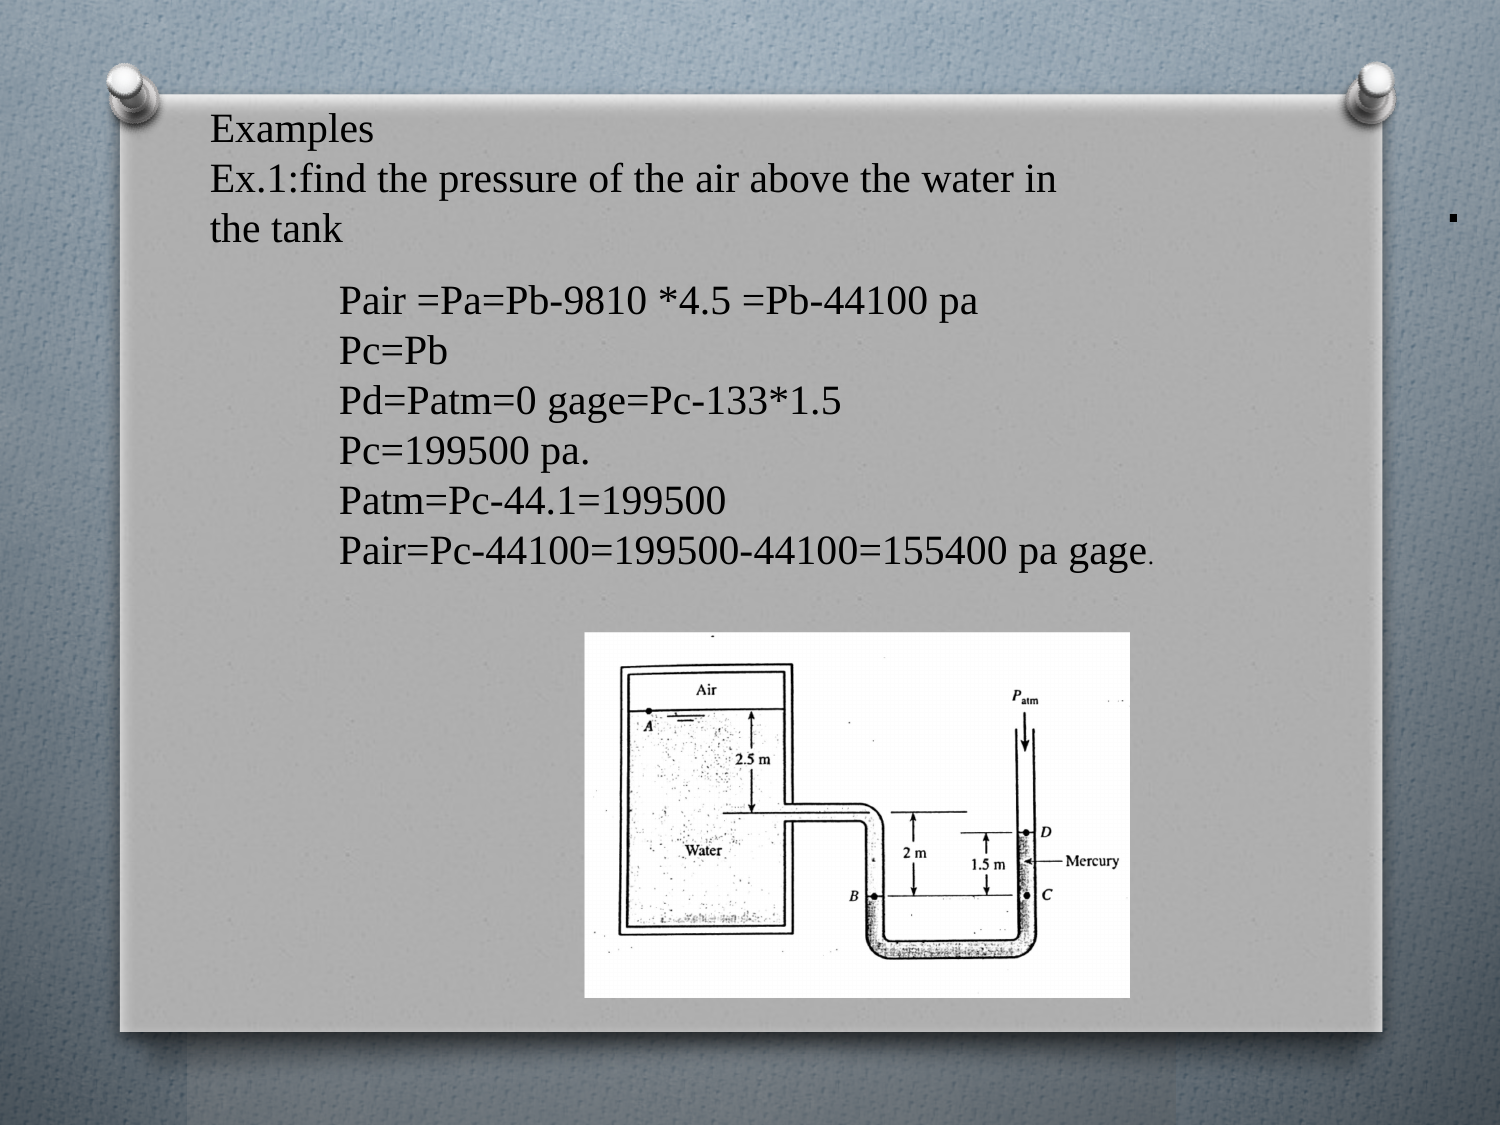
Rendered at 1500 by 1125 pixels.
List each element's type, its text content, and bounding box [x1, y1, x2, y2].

text_box Examples Ex.1:find the pressure of the air above the water in the tank [194, 93, 1130, 304]
list . [150, 35, 1500, 778]
picture [75, 29, 150, 149]
picture [585, 542, 1130, 1089]
text_box Pair =Pa=Pb-9810 *4.5 =Pb-44100 pa Pc=Pb Pd=Patm=0 gage=Pc-133*1.5 Pc=199500 pa. Patm=Pc-44.1=199500 Pair=Pc-44100=199500-44100=155400 pa gage. [323, 245, 1170, 581]
